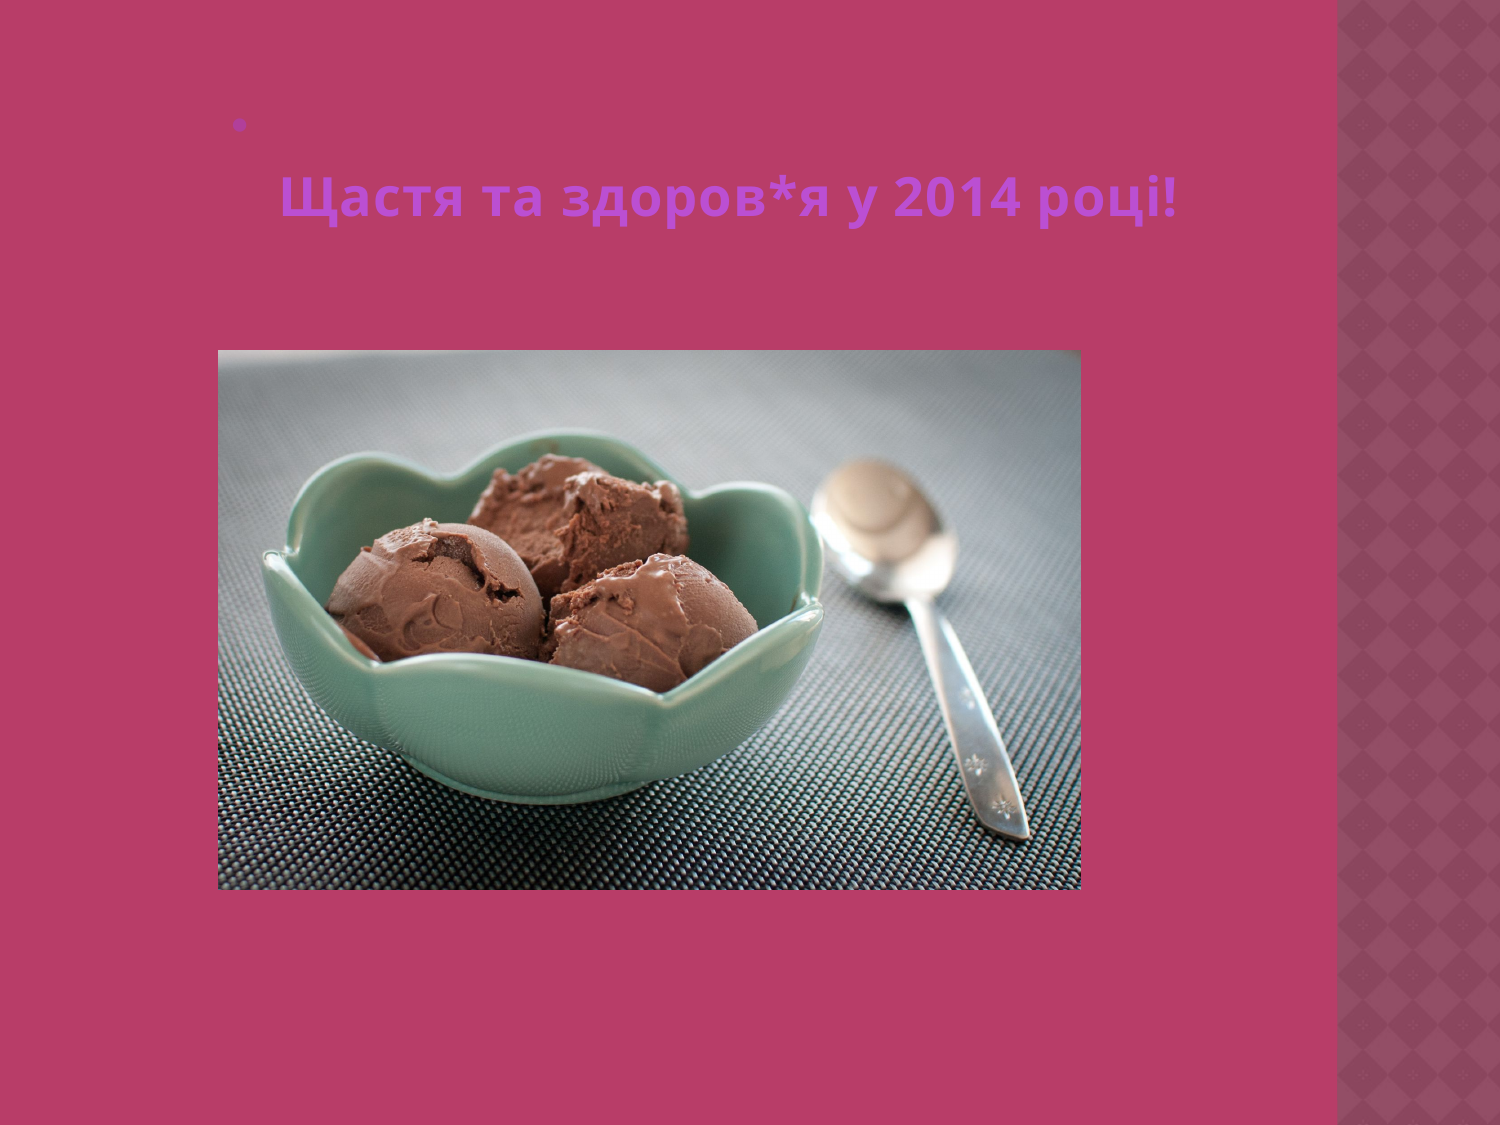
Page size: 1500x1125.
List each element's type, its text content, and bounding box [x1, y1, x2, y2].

picture [217, 350, 1082, 890]
list Щастя та здоров*я у 2014 році! [218, 90, 1427, 599]
